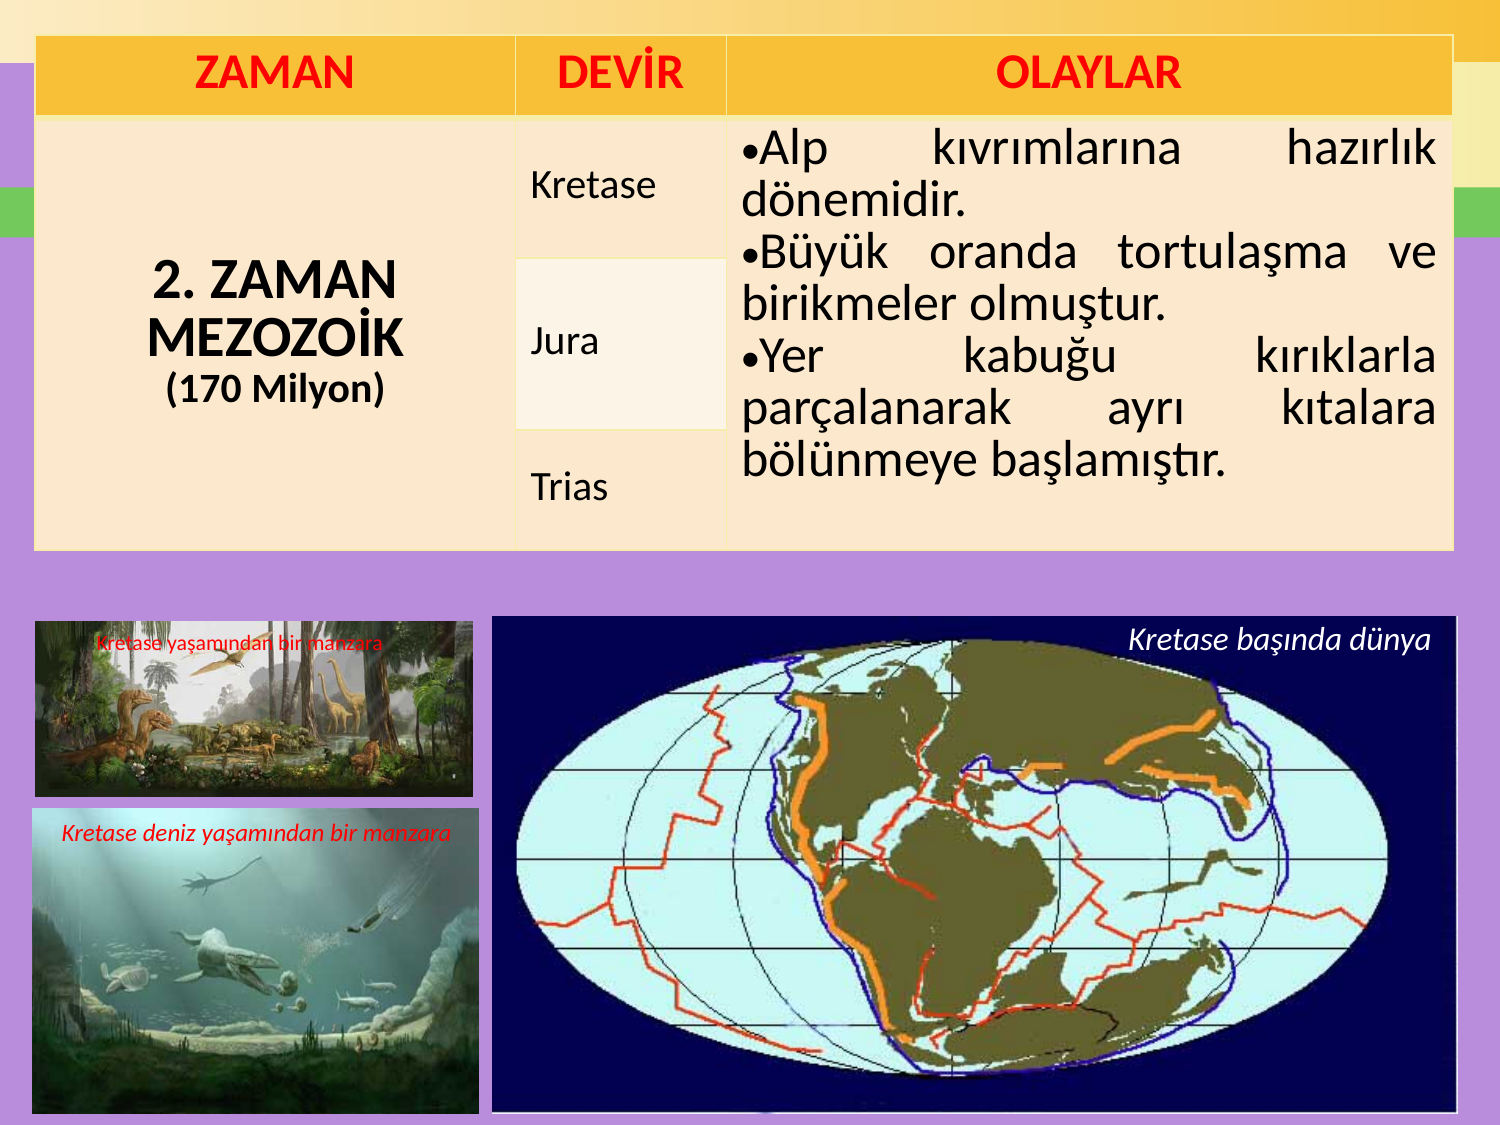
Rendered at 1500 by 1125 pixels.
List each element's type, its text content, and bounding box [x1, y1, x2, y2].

table_header OLAYLAR [727, 36, 1452, 115]
picture [32, 808, 479, 1114]
table_header DEVİR [516, 36, 726, 115]
picture [34, 620, 473, 798]
table_cell 2. ZAMAN MEZOZOİK (170 Milyon) [36, 121, 515, 549]
table_cell Jura [516, 259, 726, 429]
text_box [491, 609, 1458, 1114]
table_cell Alp kıvrımlarına hazırlık dönemidir. Büyük oranda tortulaşma ve birikmeler olmuştur. Yer kabuğu kırıklarla parçalanarak ayrı kıtalara bölünmeye başlamıştır. [727, 121, 1452, 549]
table_cell Kretase [516, 121, 726, 257]
table_cell Trias [516, 431, 726, 549]
table_header ZAMAN [36, 36, 515, 115]
